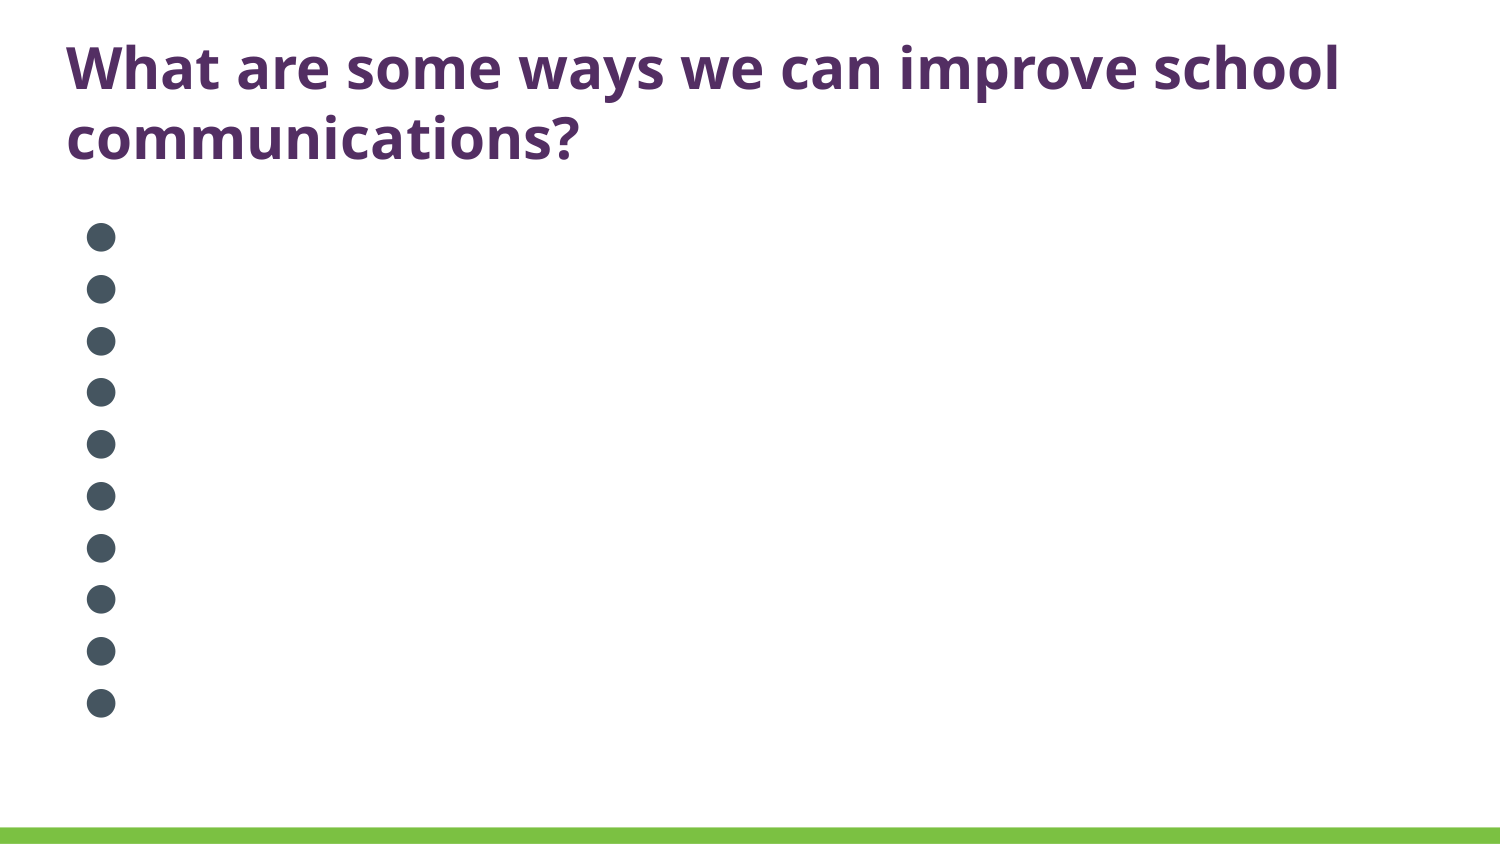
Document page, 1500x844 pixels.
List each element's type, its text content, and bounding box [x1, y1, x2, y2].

title What are some ways we can improve school communications? [51, 16, 1449, 110]
list [51, 189, 1449, 800]
